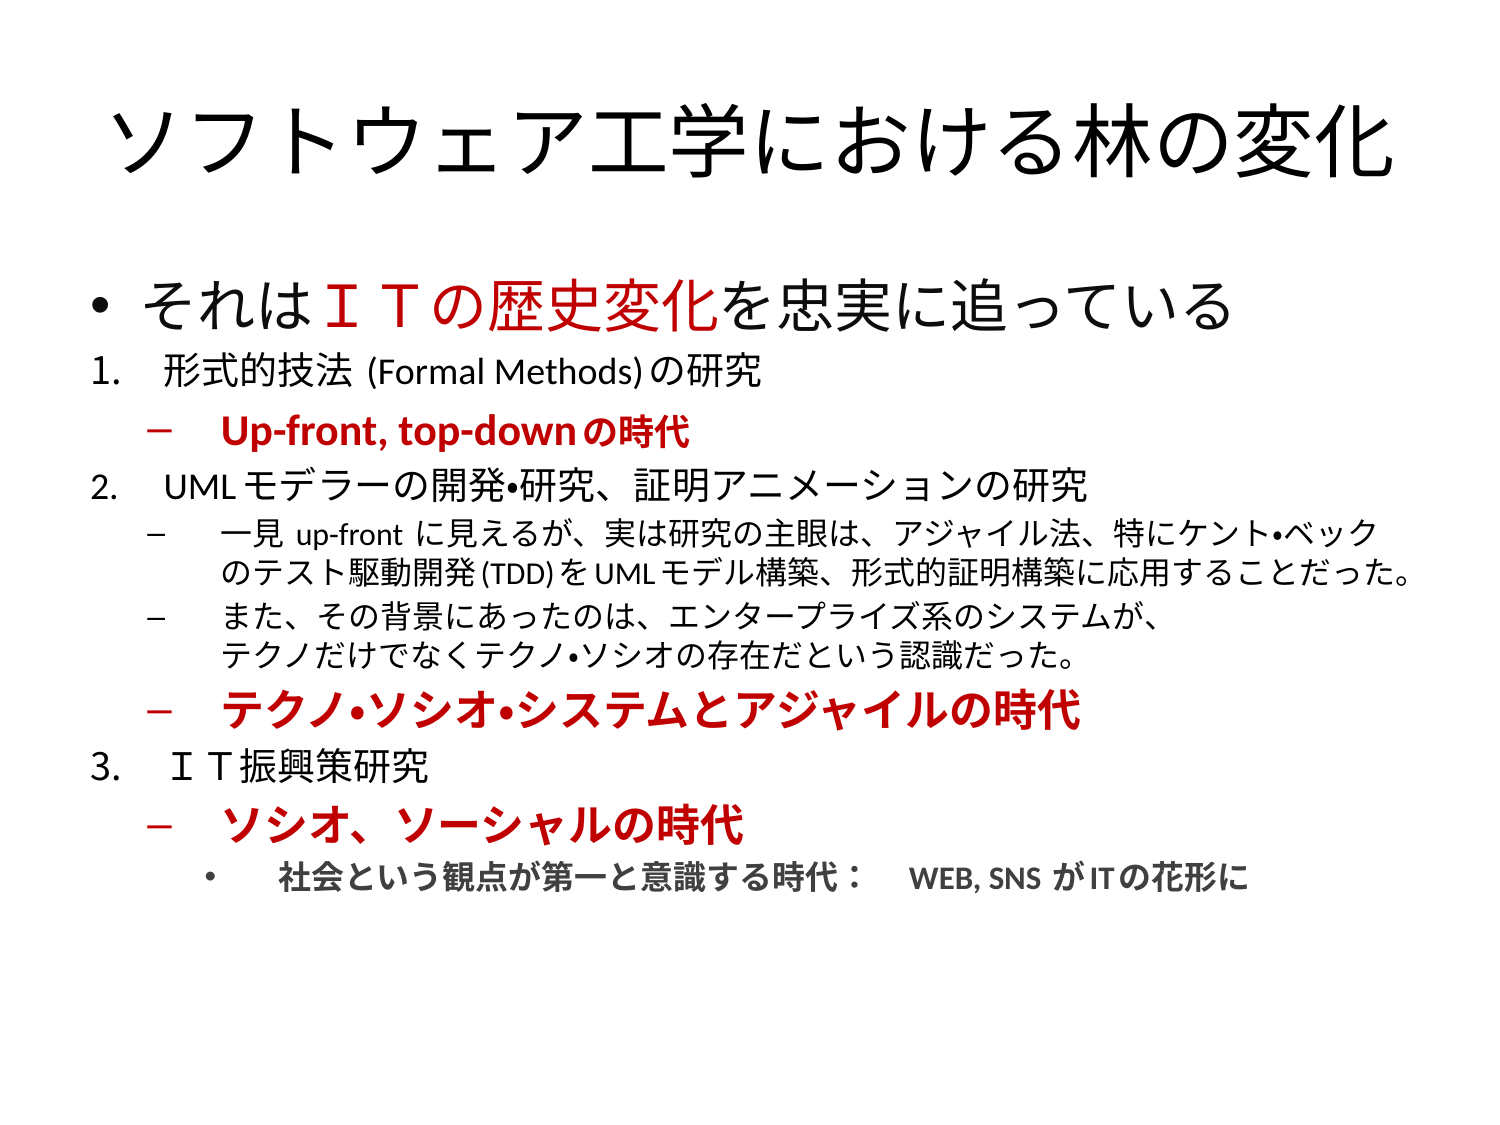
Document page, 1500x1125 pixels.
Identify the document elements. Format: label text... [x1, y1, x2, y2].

title ソフトウェア工学における林の変化 [75, 45, 1425, 233]
list それはＩＴの歴史変化を忠実に追っている 形式的技法 (Formal Methods)の研究 Up-front, top-downの時代 UMLモデラーの開発・研究、証明アニメーションの研究 一見 up-front に見えるが、実は研究の主眼は、アジャイル法、特にケント・ベックのテスト駆動開発(TDD)をUMLモデル構築、形式的証明構築に応用することだった。 また、その背景にあったのは、エンタープライズ系のシステムが、 テクノだけでなくテクノ・ソシオの存在だという認識だった。 テクノ・ソシオ・システムとアジャイルの時代 ＩＴ振興策研究 ソシオ、ソーシャルの時代 社会という観点が第一と意識する時代： WEB, SNS がITの花形に [75, 262, 1425, 1005]
